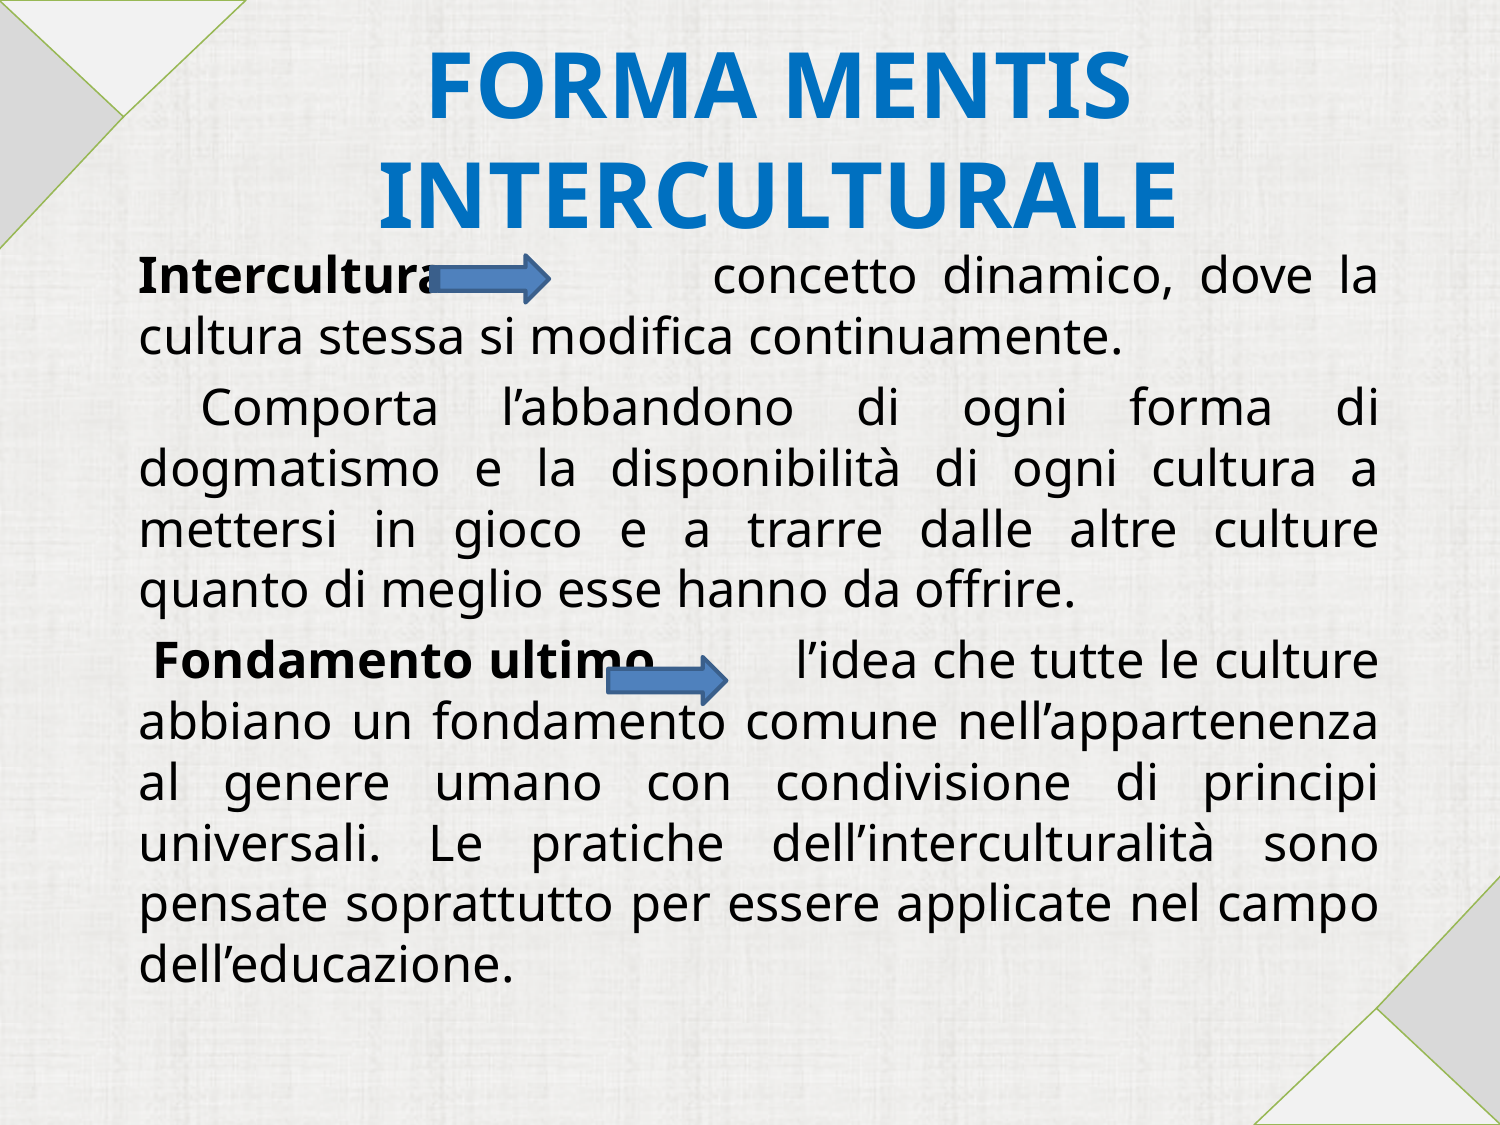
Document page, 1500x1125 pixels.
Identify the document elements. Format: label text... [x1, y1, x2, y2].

text_box [429, 253, 552, 305]
list Intercultura concetto dinamico, dove la cultura stessa si modifica continuamente. Comporta l’abbandono di ogni forma di dogmatismo e la disponibilità di ogni cultura a mettersi in gioco e a trarre dalle altre culture quanto di meglio esse hanno da offrire. Fondamento ultimo l’idea che tutte le culture abbiano un fondamento comune nell’appartenenza al genere umano con condivisione di principi universali. Le pratiche dell’interculturalità sono pensate soprattutto per essere applicate nel campo dell’educazione. [123, 235, 1397, 1017]
text_box [606, 654, 729, 707]
title FORMA MENTIS INTERCULTURALE [210, 42, 1348, 231]
